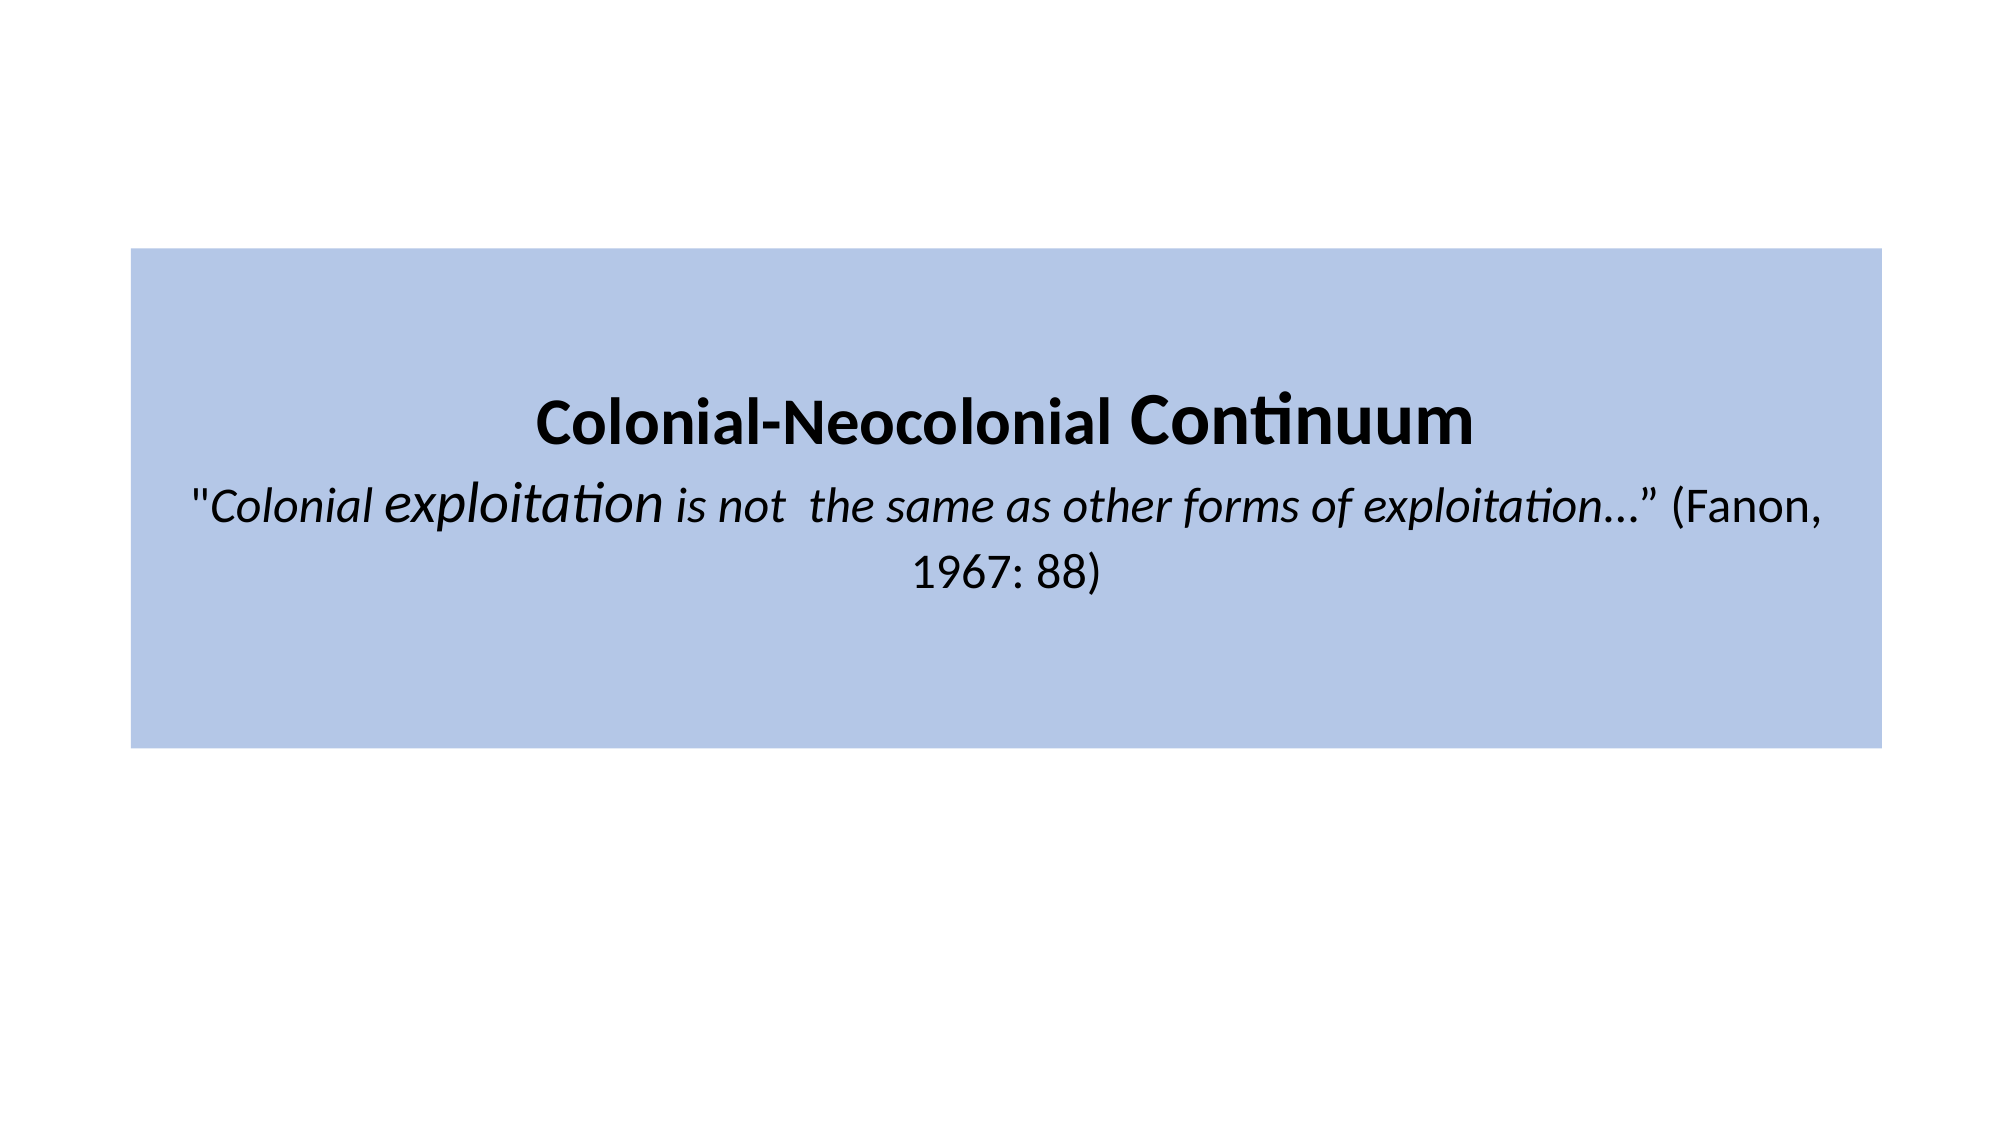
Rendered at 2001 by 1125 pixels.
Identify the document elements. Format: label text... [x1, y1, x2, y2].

list Colonial-Neocolonial Continuum "Colonial exploitation is not the same as other forms of exploitation…” (Fanon, 1967: 88) [130, 248, 1882, 749]
